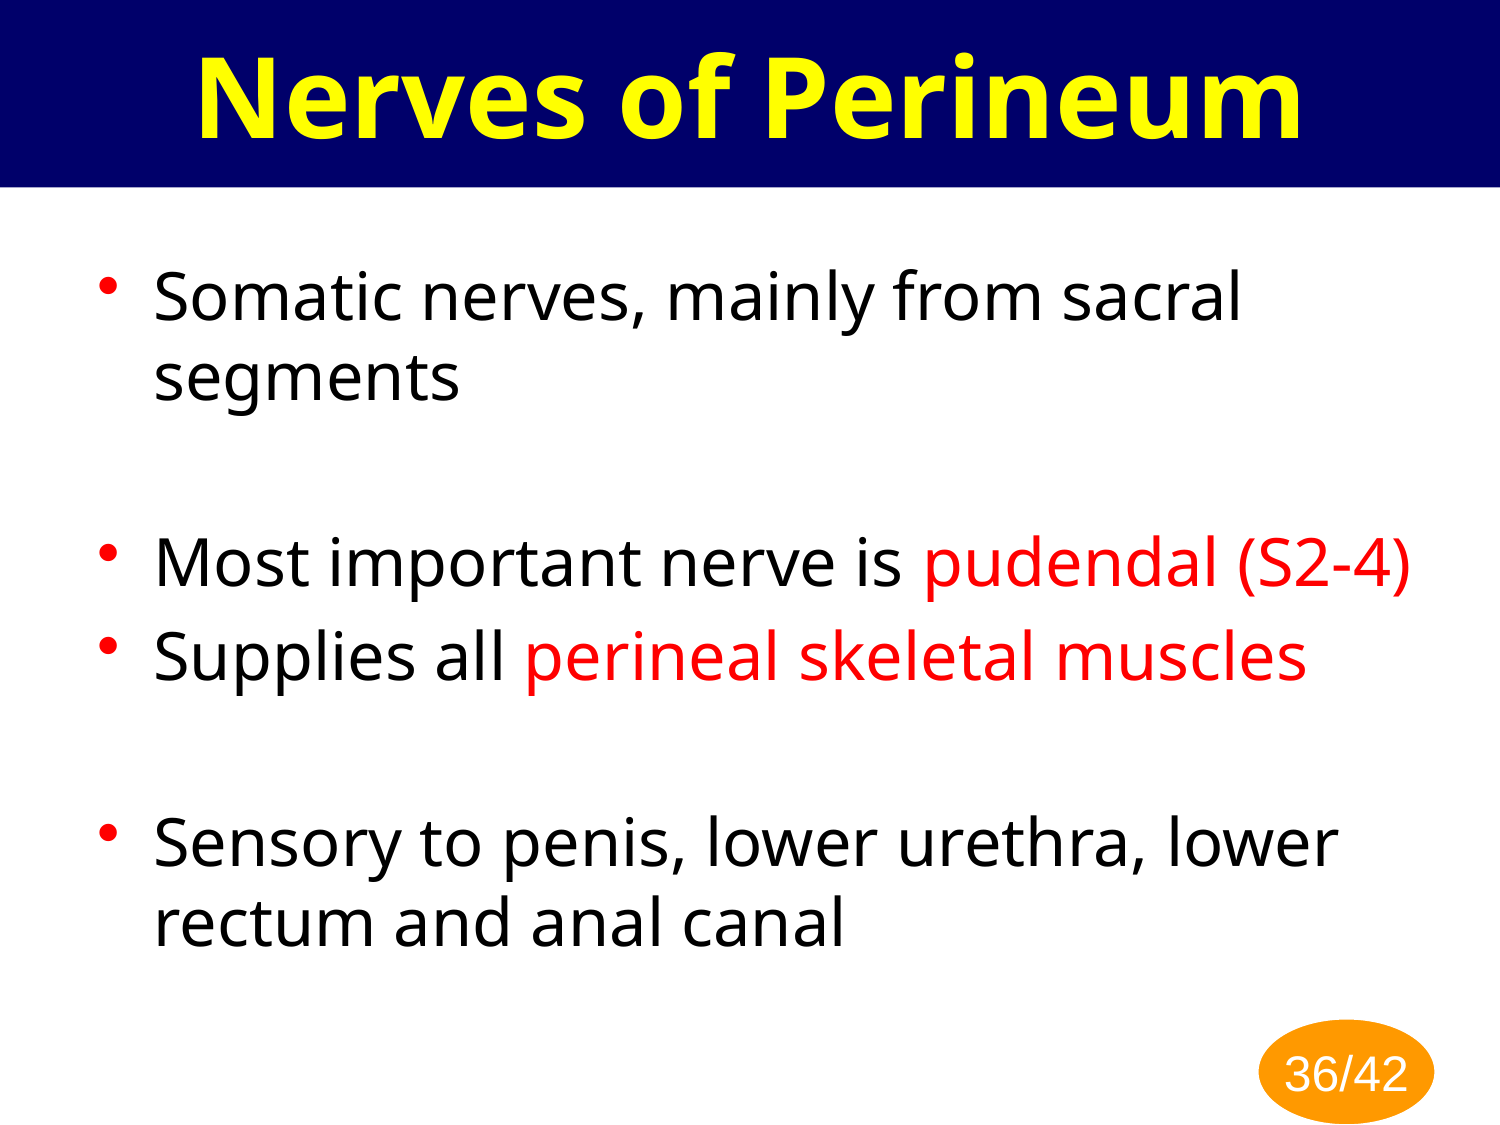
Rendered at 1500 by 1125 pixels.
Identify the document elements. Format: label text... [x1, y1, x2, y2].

title Nerves of Perineum [0, 0, 1500, 188]
list Somatic nerves, mainly from sacral segments Most important nerve is pudendal (S2-4) Supplies all perineal skeletal muscles Sensory to penis, lower urethra, lower rectum and anal canal [82, 246, 1430, 1067]
text_box 36/42 [1257, 1018, 1436, 1125]
